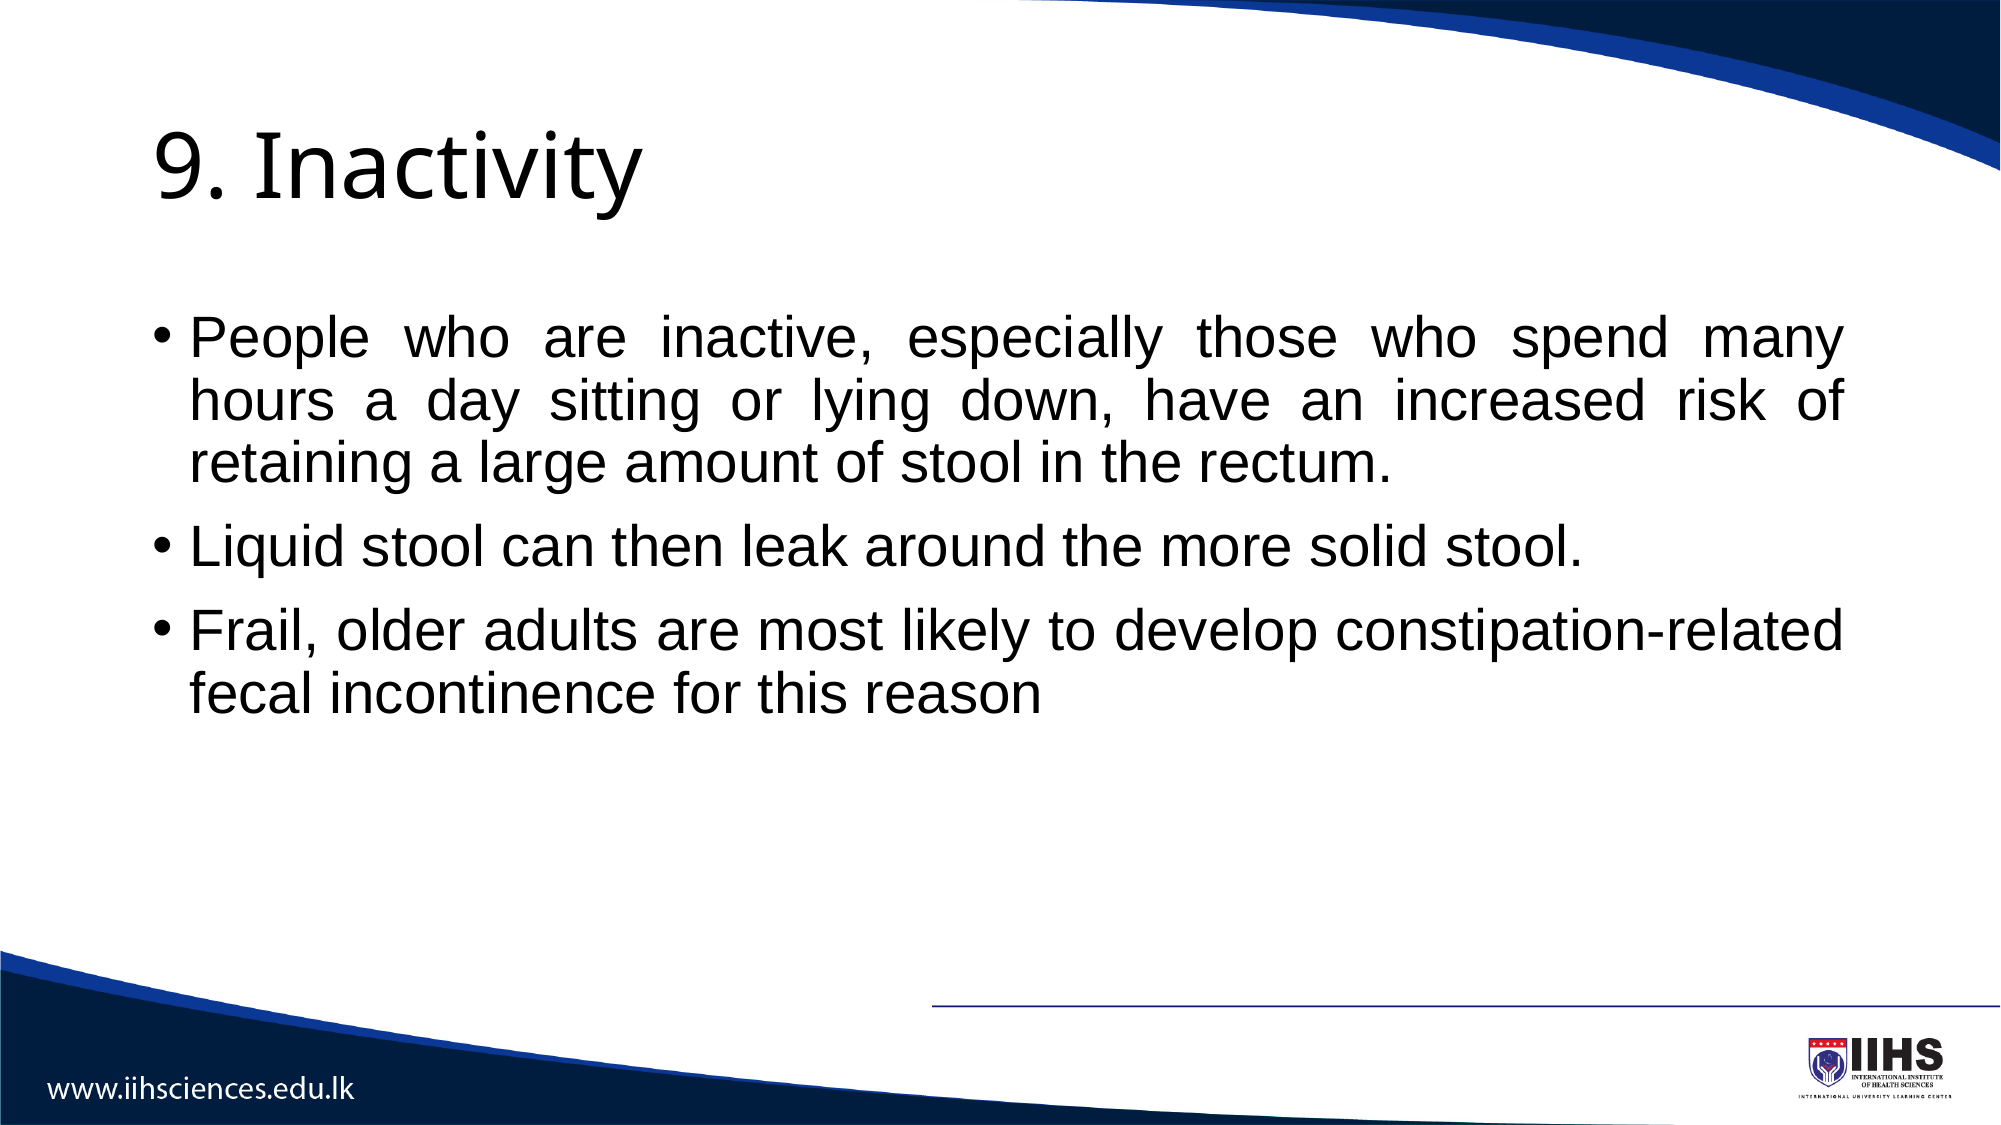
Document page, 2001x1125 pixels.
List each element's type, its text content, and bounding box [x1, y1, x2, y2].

picture [0, 0, 2001, 1125]
title 9. Inactivity [137, 59, 1863, 278]
list People who are inactive, especially those who spend many hours a day sitting or lying down, have an increased risk of retaining a large amount of stool in the rectum. Liquid stool can then leak around the more solid stool. Frail, older adults are most likely to develop constipation-related fecal incontinence for this reason [137, 299, 1863, 1014]
